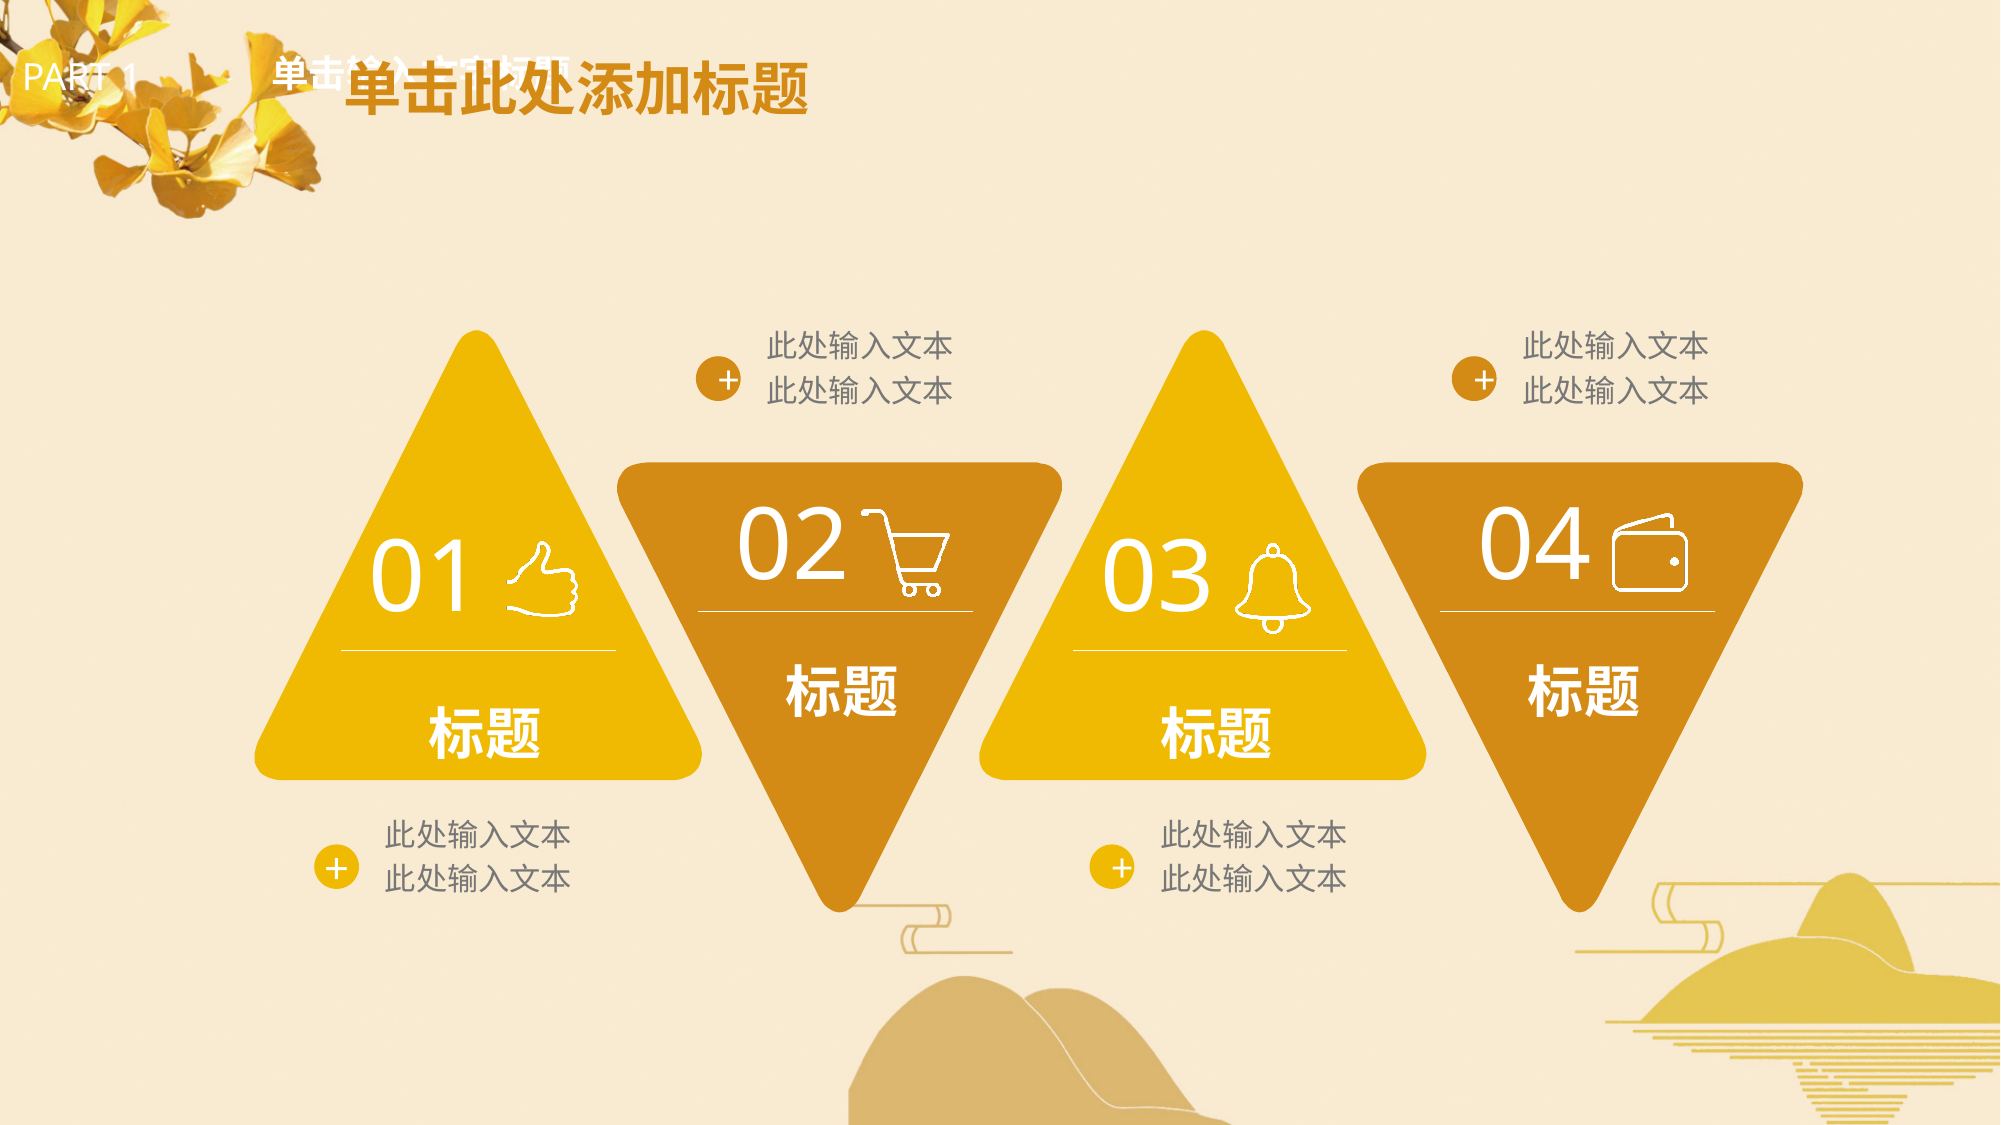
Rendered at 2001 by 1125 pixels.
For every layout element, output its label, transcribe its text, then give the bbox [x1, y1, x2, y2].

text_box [617, 462, 1062, 913]
title 单击此处添加标题 [328, 50, 2000, 132]
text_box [1357, 462, 1804, 913]
text_box PART 1 [1, 42, 162, 108]
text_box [695, 311, 974, 421]
picture [0, 0, 2001, 1125]
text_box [254, 330, 703, 781]
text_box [314, 799, 592, 910]
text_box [1089, 799, 1367, 910]
text_box 单击输入文字标题 [251, 40, 592, 105]
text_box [979, 330, 1427, 781]
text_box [1451, 311, 1729, 421]
